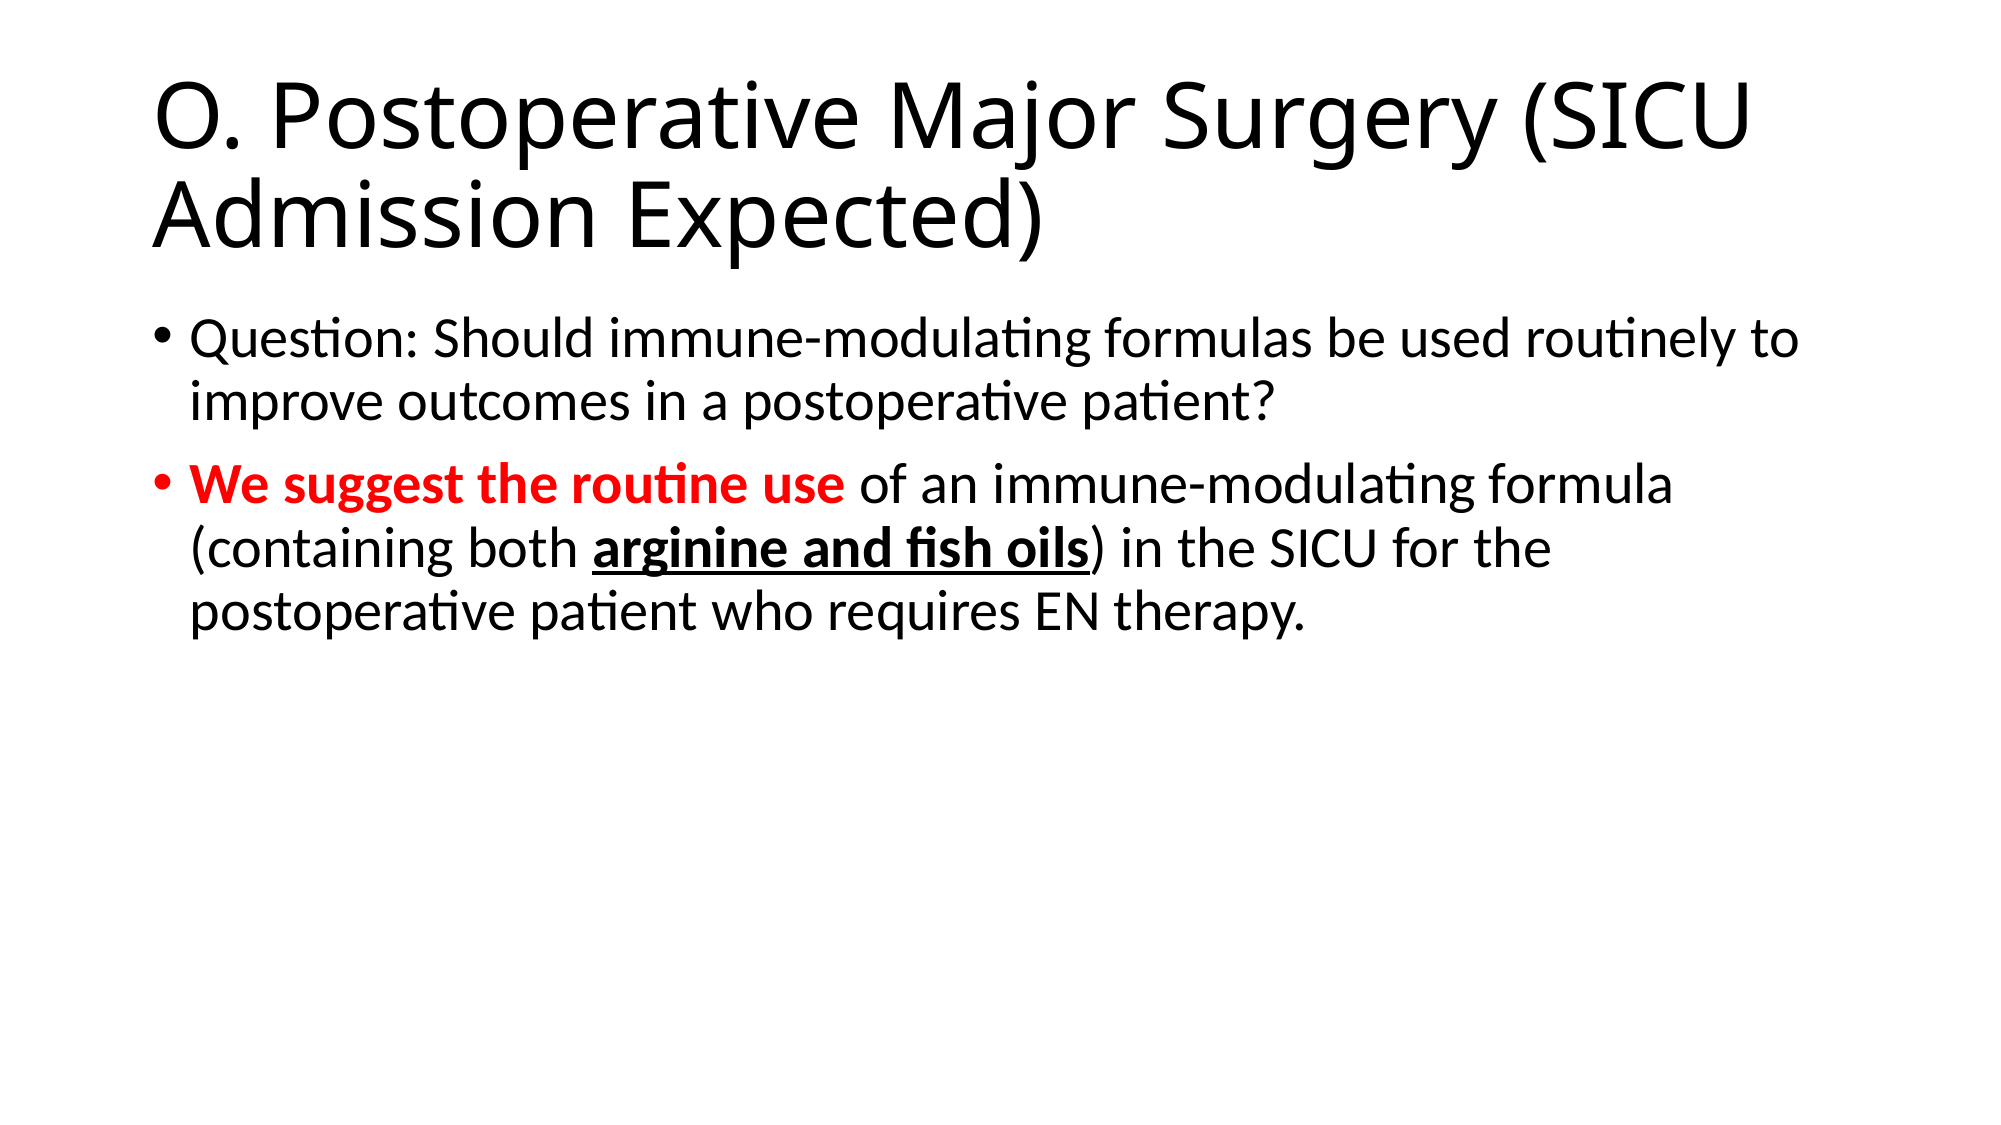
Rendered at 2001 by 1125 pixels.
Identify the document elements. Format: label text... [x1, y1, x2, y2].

title O. Postoperative Major Surgery (SICU Admission Expected) [137, 59, 1863, 278]
list Question: Should immune-modulating formulas be used routinely to improve outcomes in a postoperative patient? We suggest the routine use of an immune-modulating formula (containing both arginine and fish oils) in the SICU for the postoperative patient who requires EN therapy. [137, 299, 1863, 1014]
